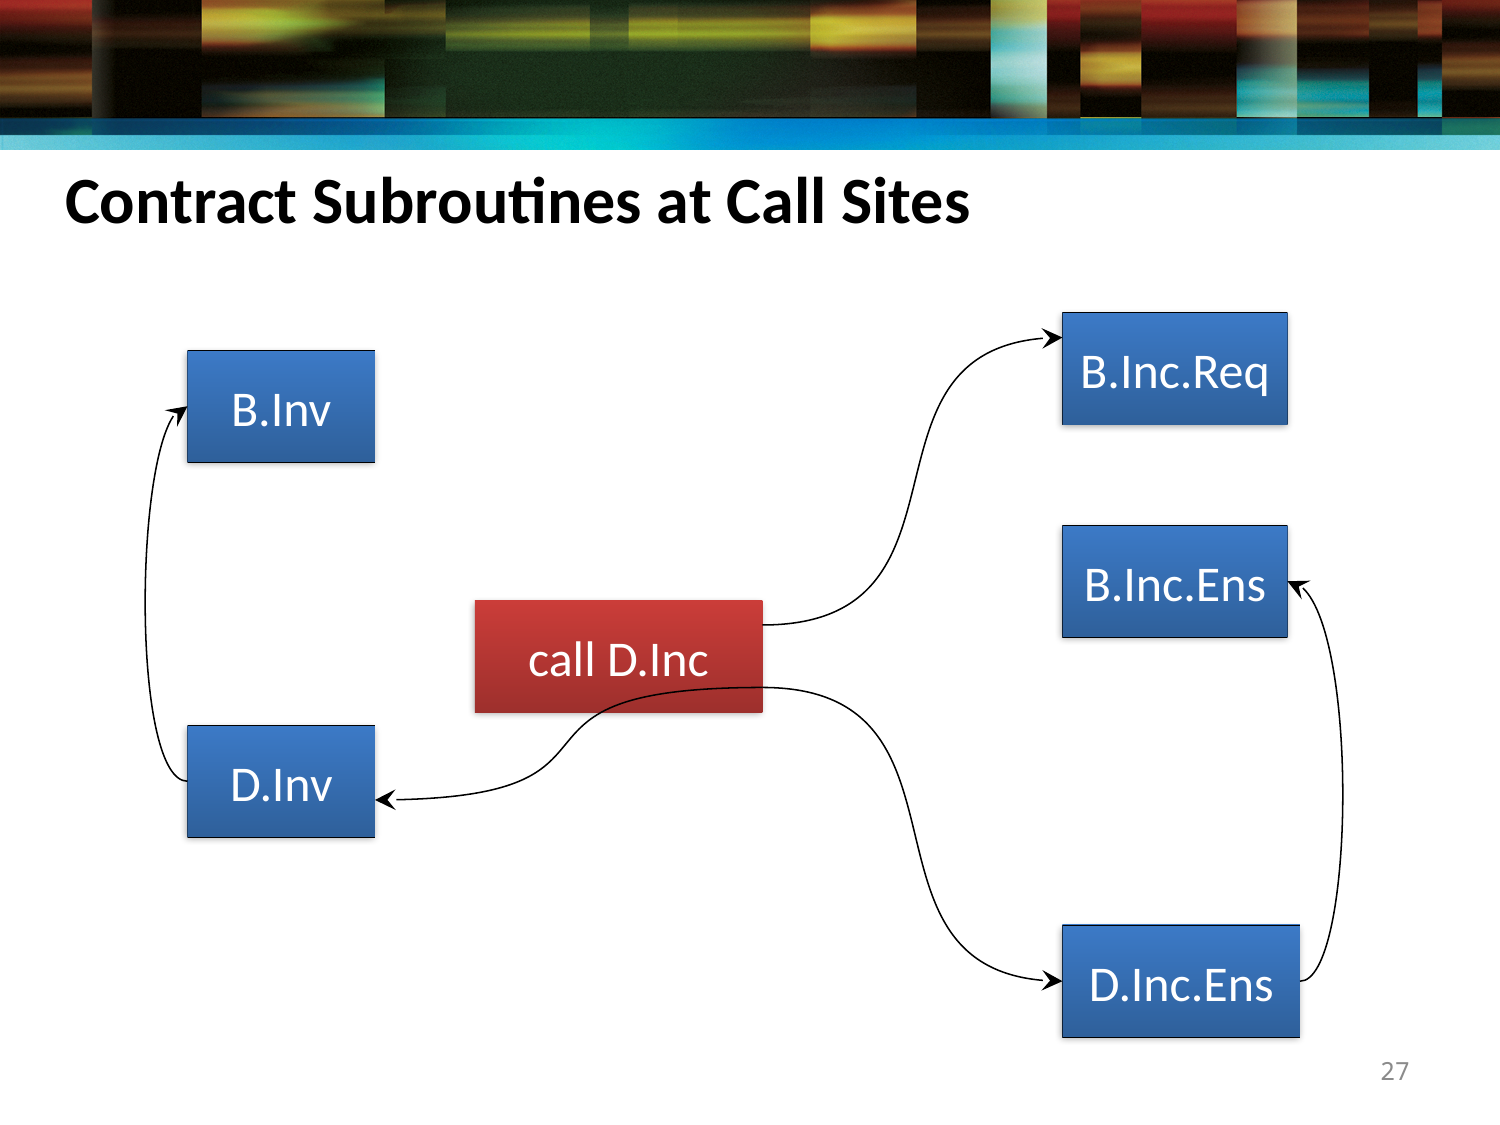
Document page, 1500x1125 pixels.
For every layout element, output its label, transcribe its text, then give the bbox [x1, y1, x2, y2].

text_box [374, 687, 763, 801]
text_box B.Inc.Ens [1062, 525, 1288, 638]
slide_number 27 [1074, 1042, 1425, 1103]
picture [0, 0, 1500, 150]
text_box D.Inc.Ens [1062, 924, 1300, 1038]
text_box call D.Inc [474, 600, 763, 685]
text_box D.Inv [187, 725, 375, 838]
title Contract Subroutines at Call Sites [50, 149, 1450, 246]
text_box B.Inc.Req [1062, 312, 1288, 425]
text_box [762, 337, 1063, 626]
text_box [1287, 581, 1301, 982]
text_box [762, 687, 1063, 982]
text_box B.Inv [187, 350, 375, 463]
